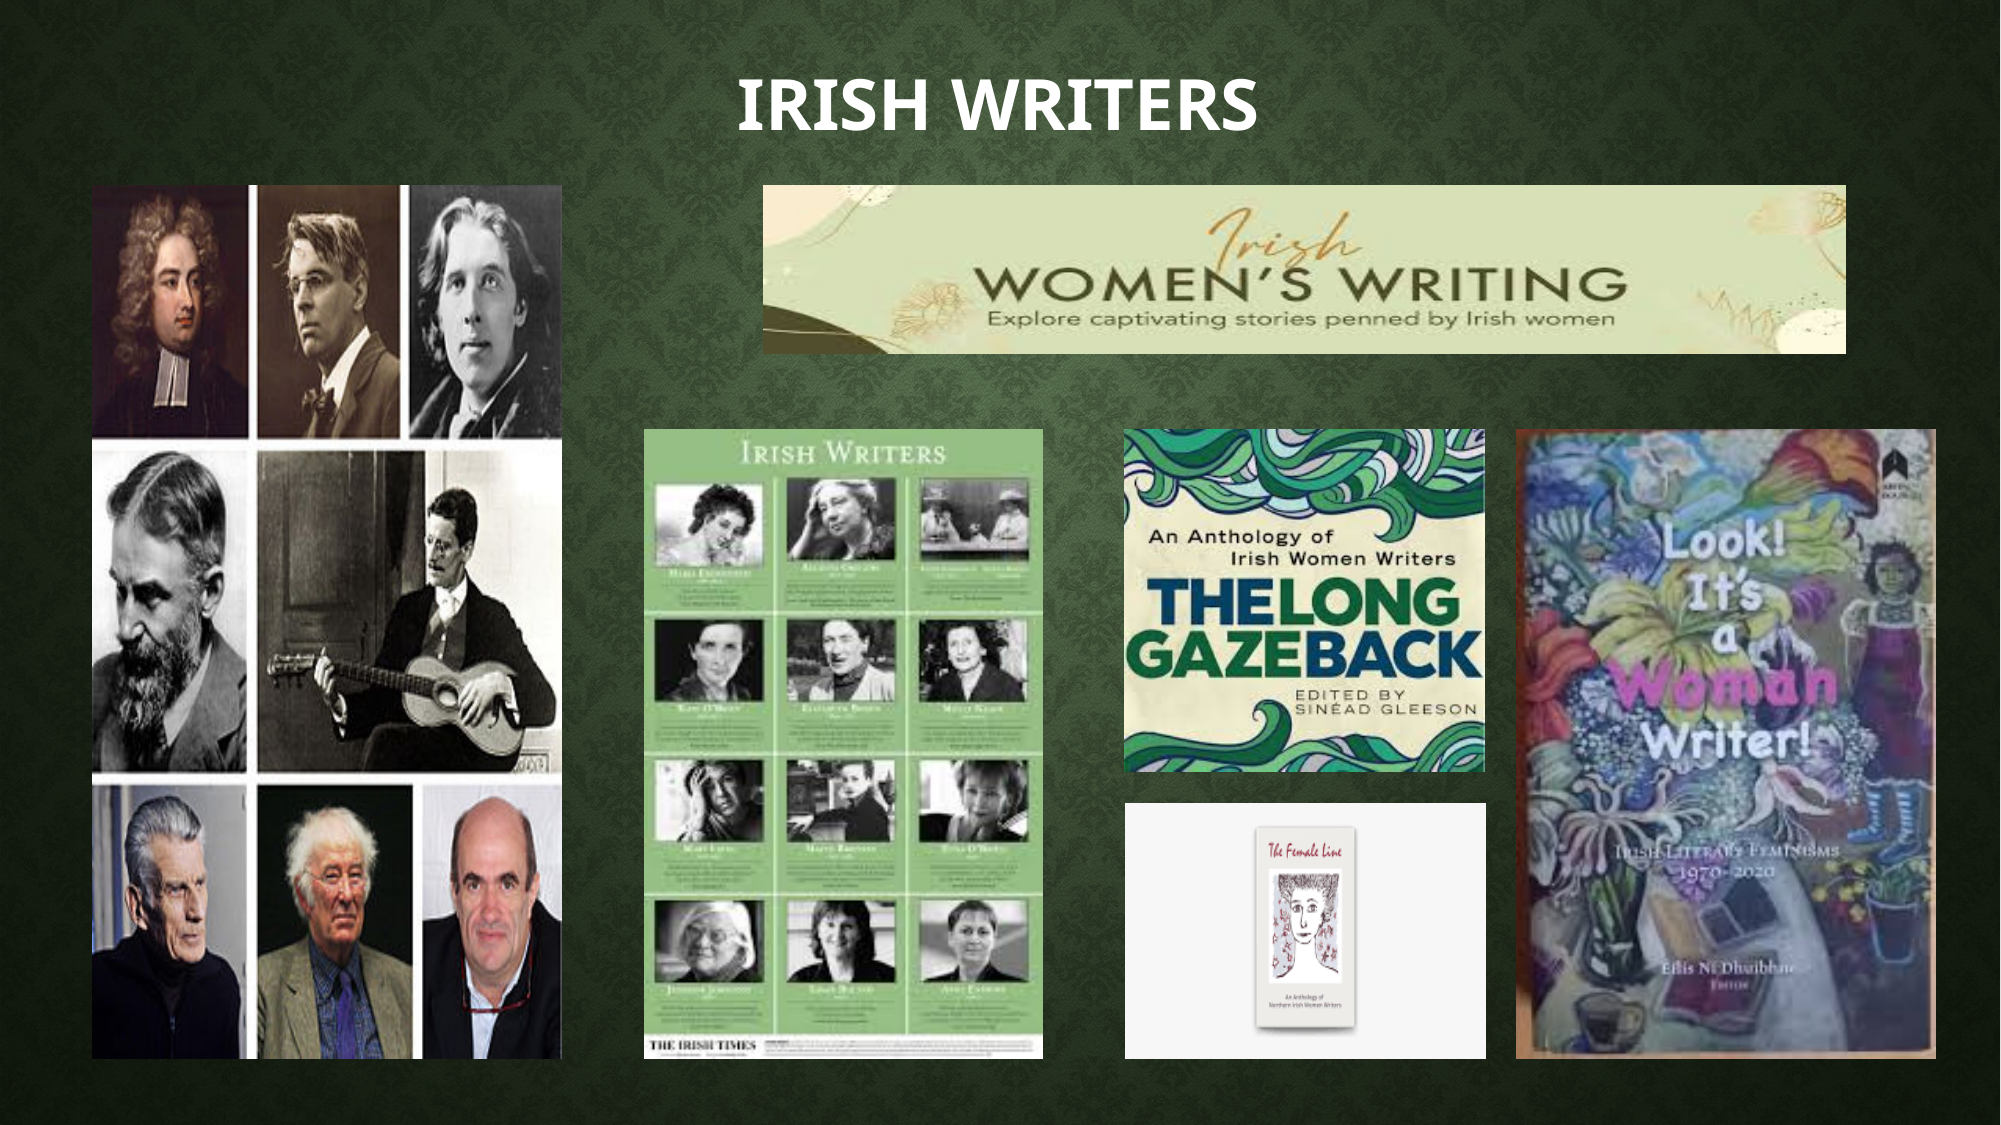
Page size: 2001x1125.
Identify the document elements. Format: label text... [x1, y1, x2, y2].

picture [644, 429, 1043, 1059]
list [91, 184, 562, 1059]
picture [1124, 429, 1485, 773]
title Irish writers [149, 42, 1849, 173]
picture [1125, 803, 1486, 1059]
picture [763, 184, 1846, 355]
picture [1516, 429, 1936, 1059]
